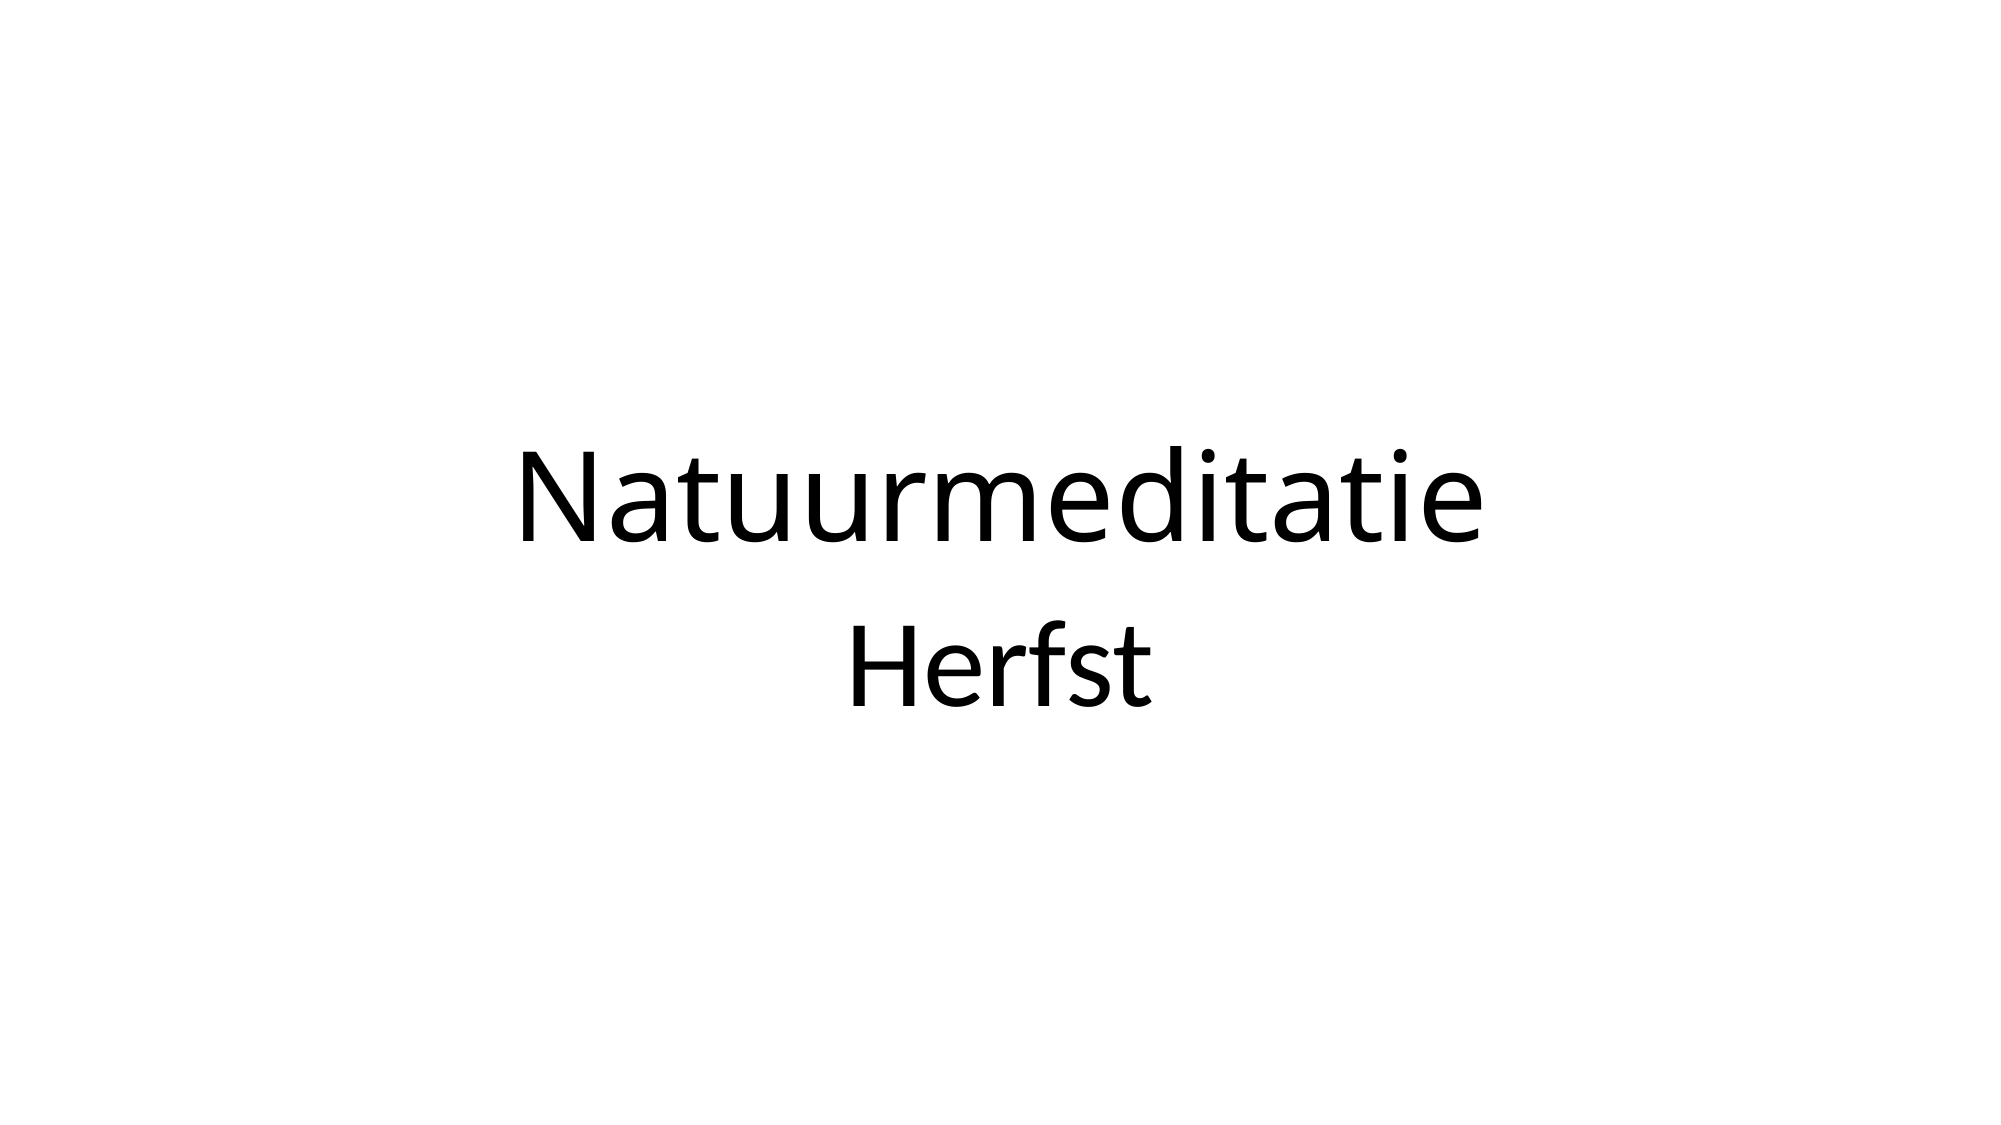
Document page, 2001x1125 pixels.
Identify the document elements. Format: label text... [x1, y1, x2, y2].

title Natuurmeditatie [249, 184, 1750, 576]
subtitle Herfst [249, 590, 1750, 863]
